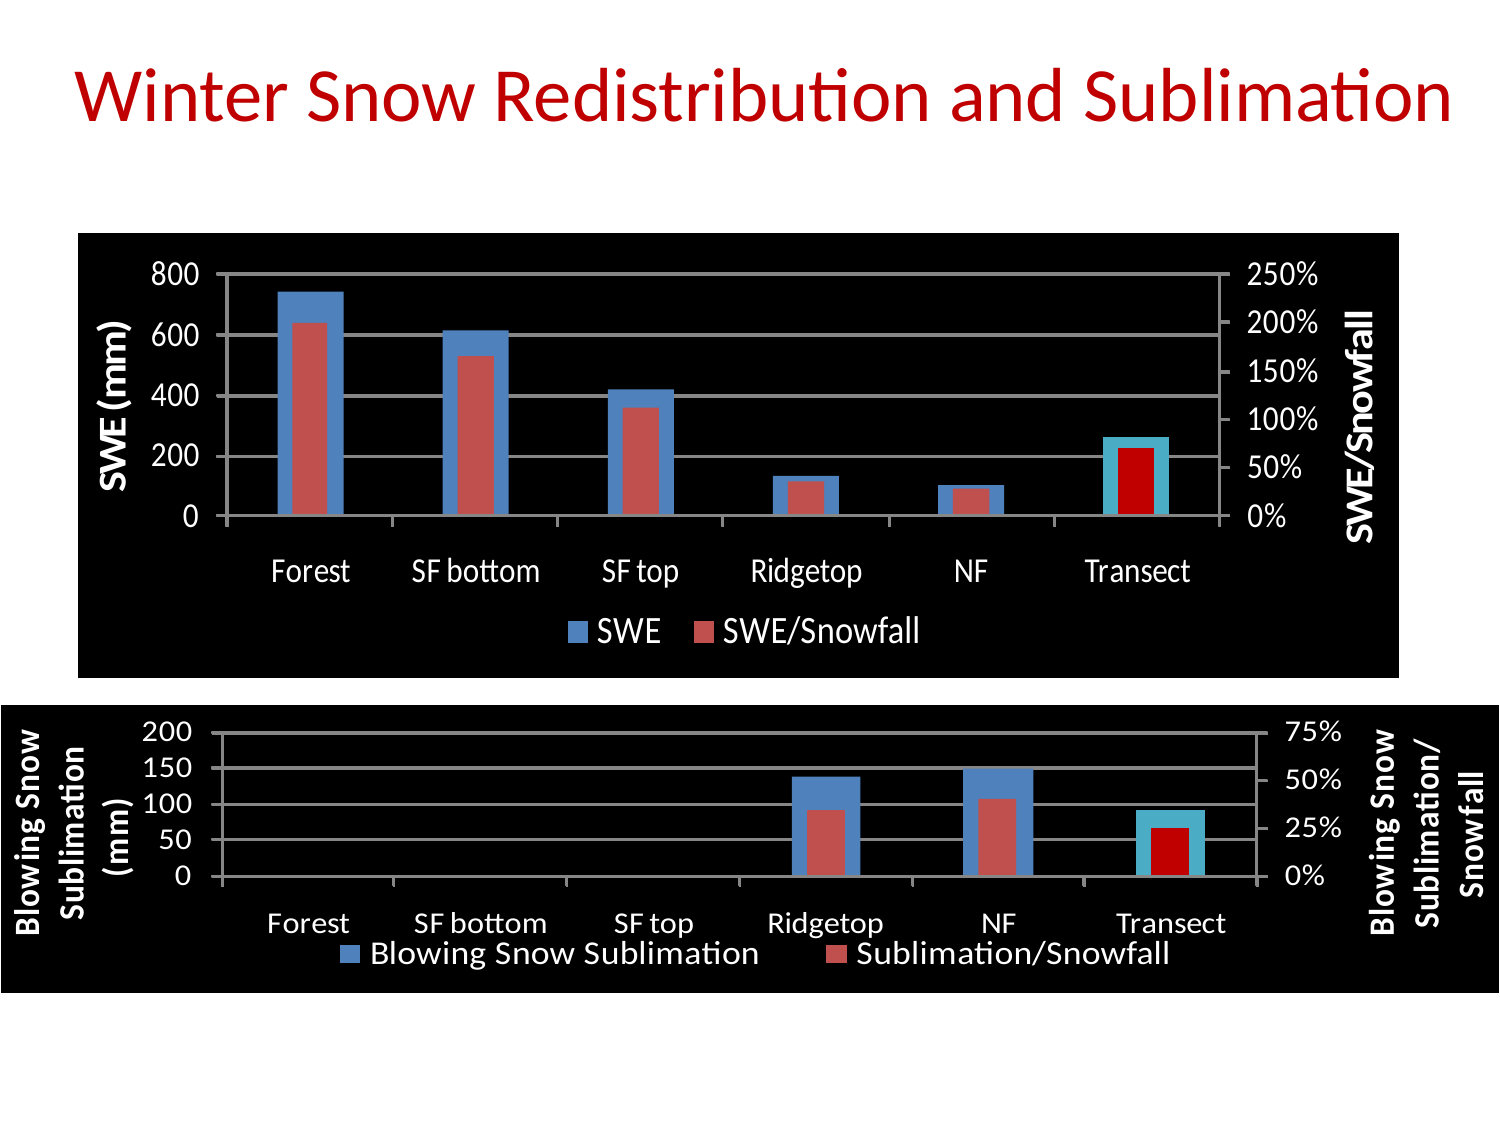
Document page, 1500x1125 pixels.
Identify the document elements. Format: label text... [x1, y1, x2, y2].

title Winter Snow Redistribution and Sublimation [29, 0, 1500, 185]
picture [76, 231, 1400, 680]
picture [0, 703, 1500, 995]
